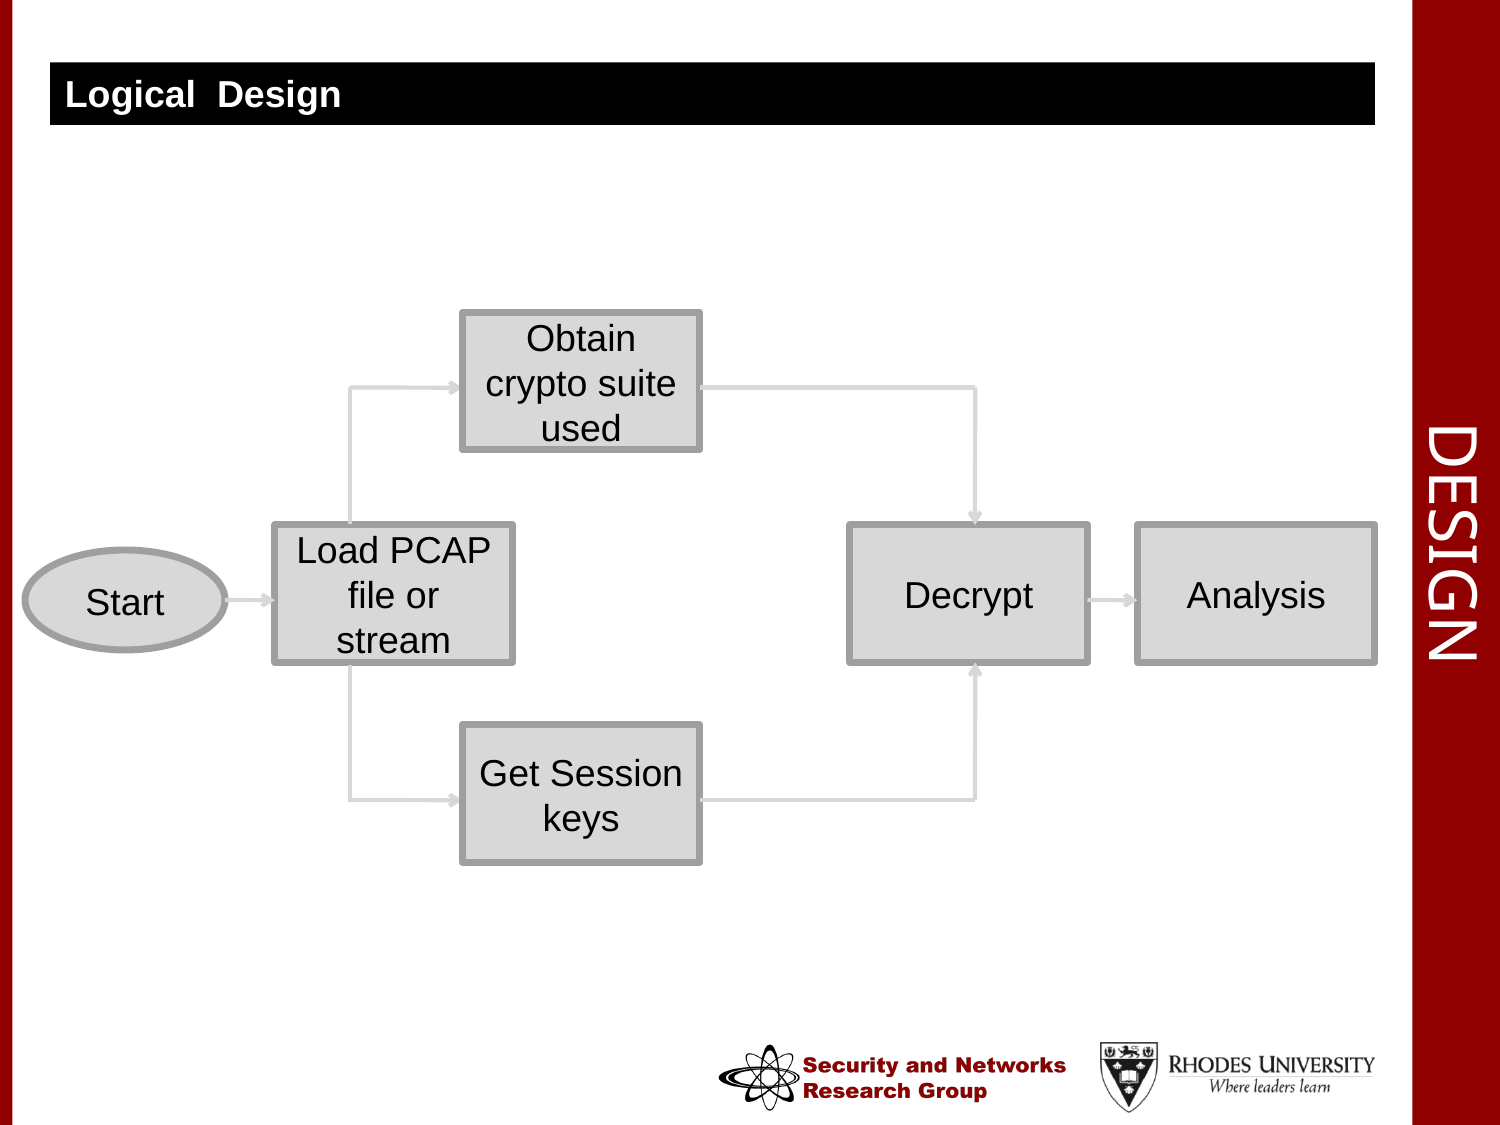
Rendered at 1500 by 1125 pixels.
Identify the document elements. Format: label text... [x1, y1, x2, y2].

text_box Obtain crypto suite used [459, 309, 703, 453]
list Logical Design [50, 62, 1375, 125]
text_box Analysis [1134, 521, 1378, 666]
text_box Start [21, 546, 229, 654]
text_box Load PCAP file or stream [271, 521, 516, 666]
text_box Decrypt [846, 521, 1091, 666]
picture [710, 1037, 1075, 1118]
text_box Get Session keys [459, 721, 703, 866]
picture [1100, 1042, 1375, 1113]
title Design [1412, 62, 1500, 1025]
